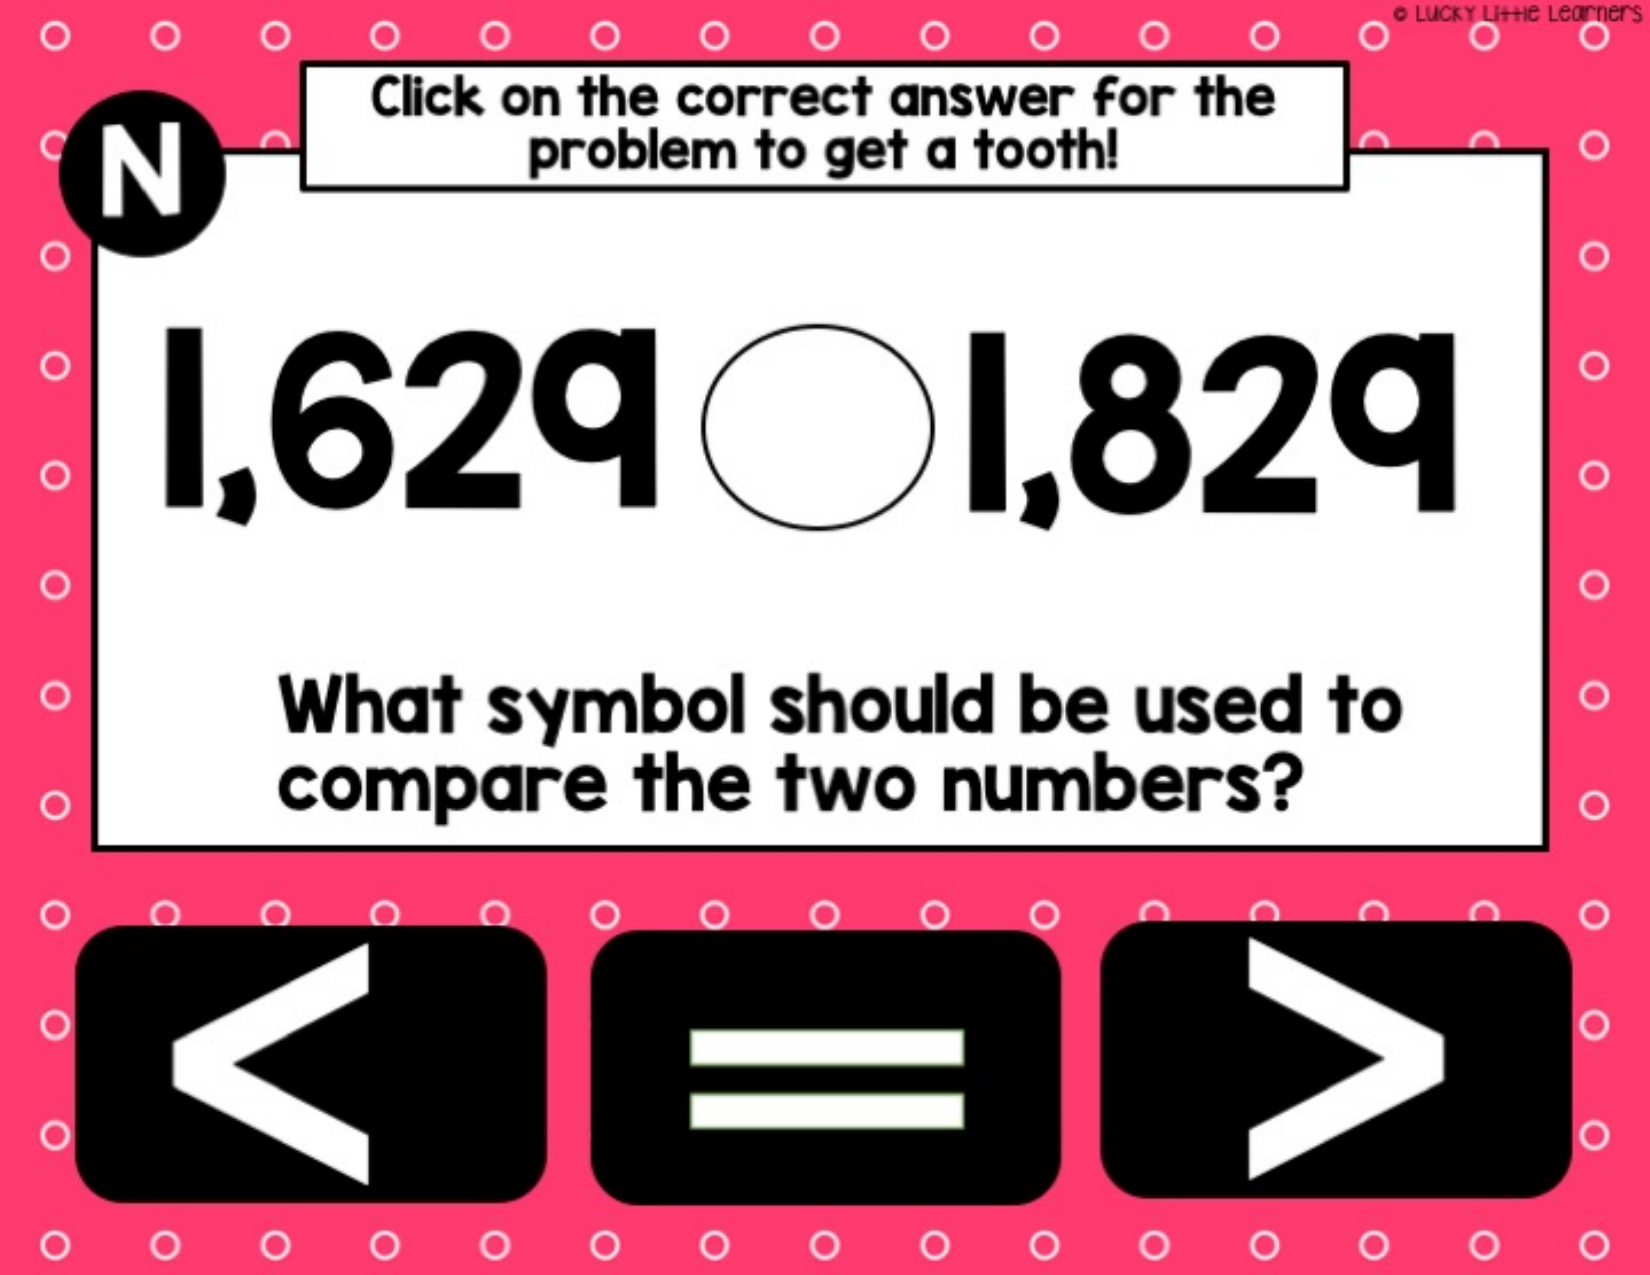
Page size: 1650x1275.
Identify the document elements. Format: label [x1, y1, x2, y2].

text_box [560, 897, 1089, 1222]
text_box [46, 897, 560, 1222]
picture [0, 0, 1650, 1275]
text_box [1089, 897, 1618, 1222]
text_box [0, 0, 1648, 1267]
